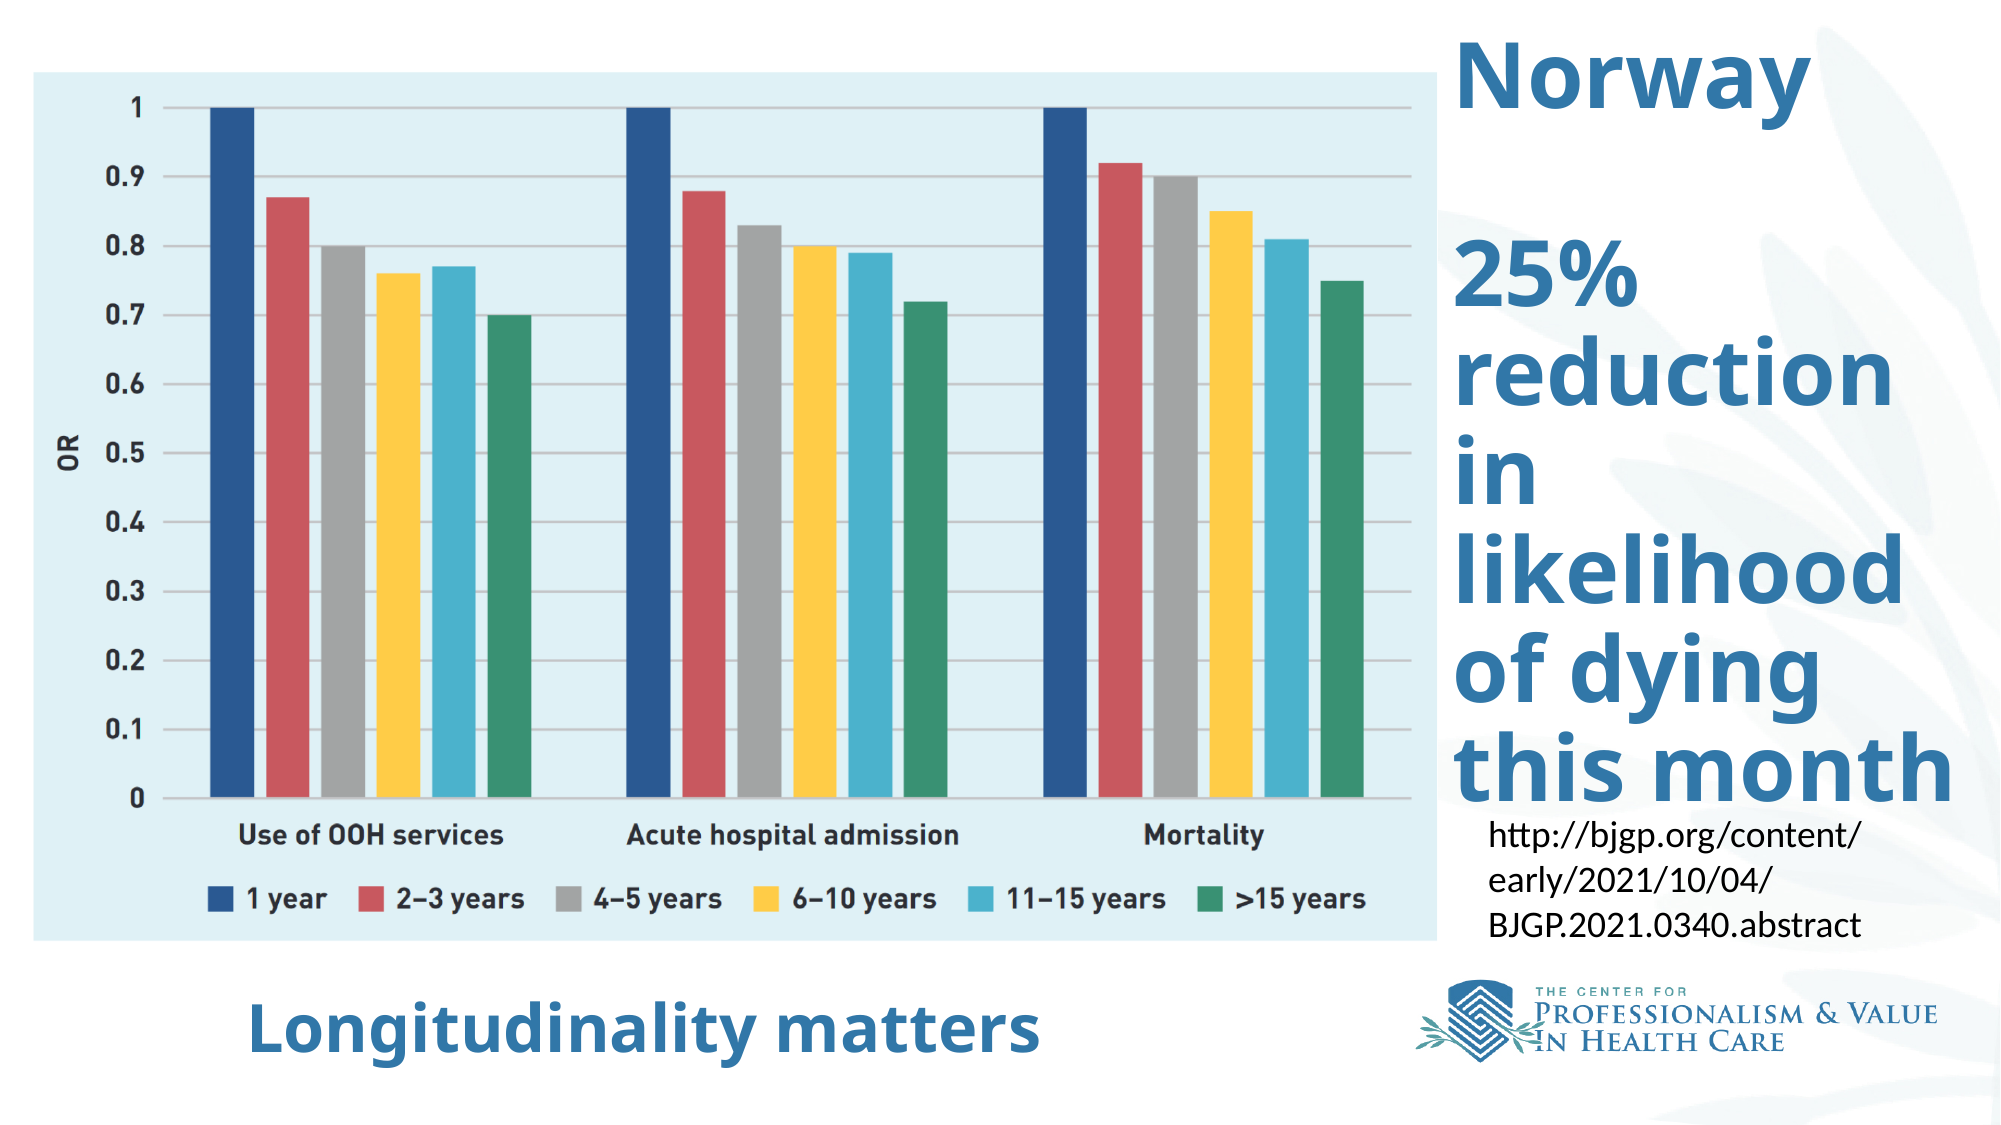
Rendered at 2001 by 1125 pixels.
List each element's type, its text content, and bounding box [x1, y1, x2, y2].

text_box Longitudinality matters [231, 943, 1337, 1125]
title Norway 25% reduction in likelihood of dying this month [1437, 4, 2000, 846]
picture [0, 0, 2001, 1125]
text_box http://bjgp.org/content/early/2021/10/04/BJGP.2021.0340.abstract [1473, 802, 1969, 953]
